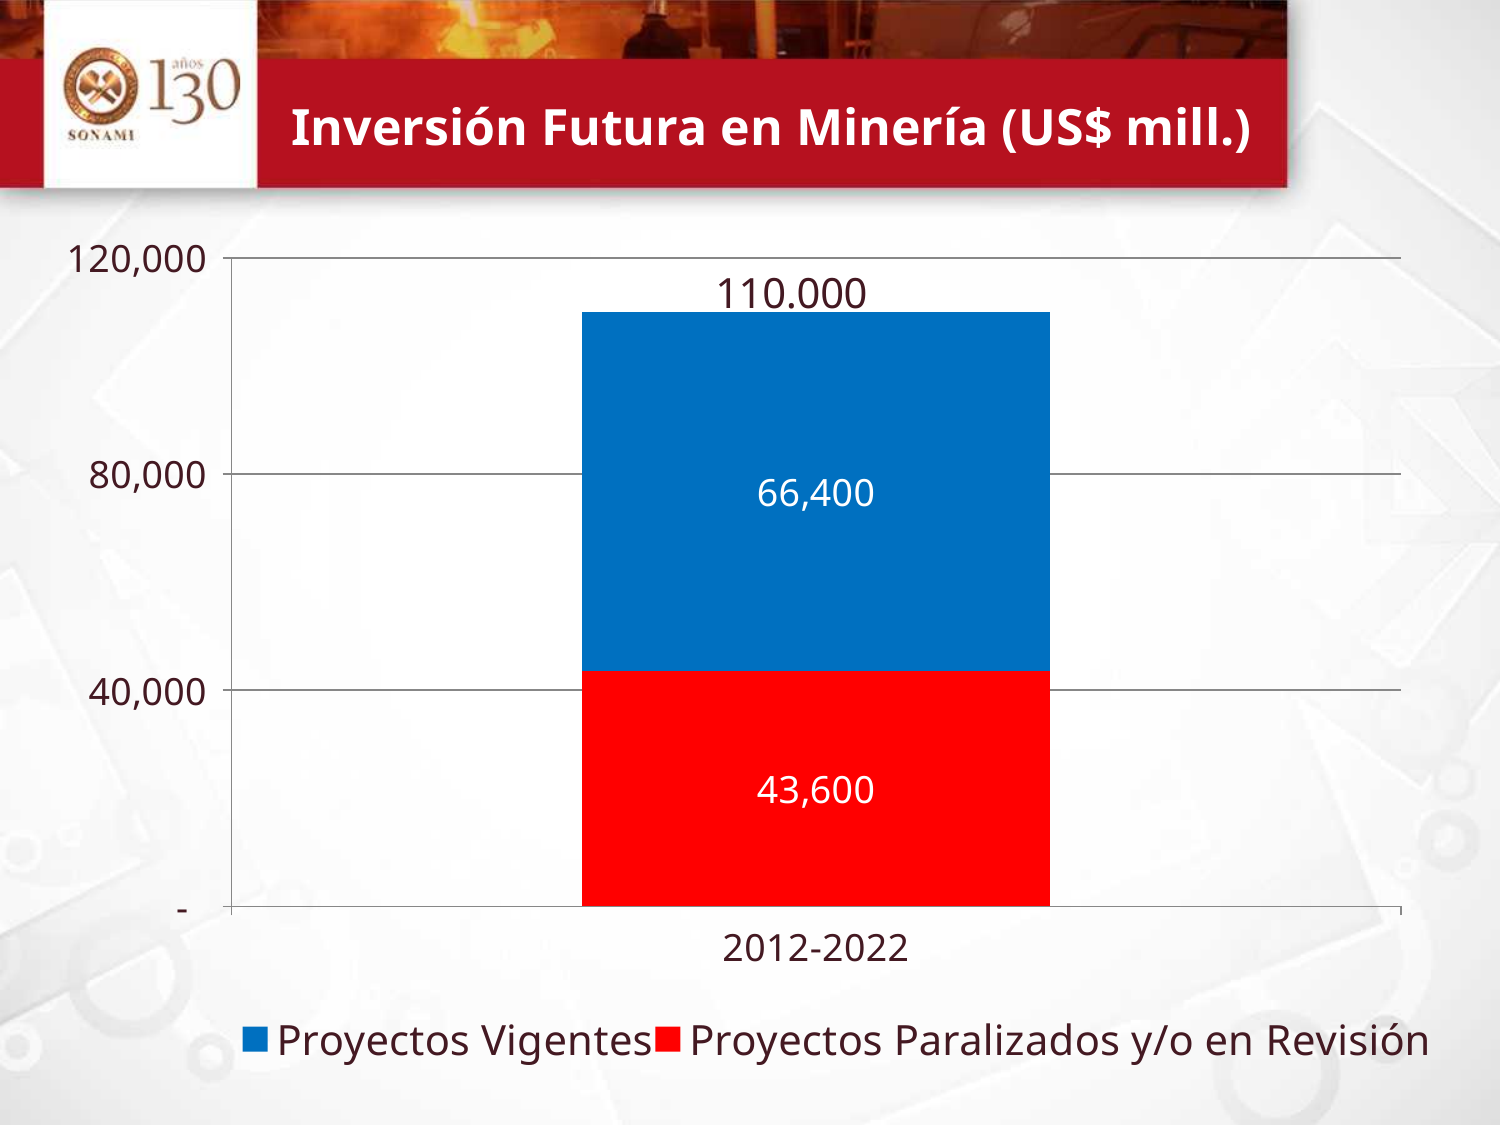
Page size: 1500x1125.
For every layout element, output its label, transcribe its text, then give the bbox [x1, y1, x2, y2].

chart [52, 219, 1436, 1083]
title Inversión Futura en Minería (US$ mill.) [257, 71, 1286, 180]
picture [0, 0, 1500, 1125]
